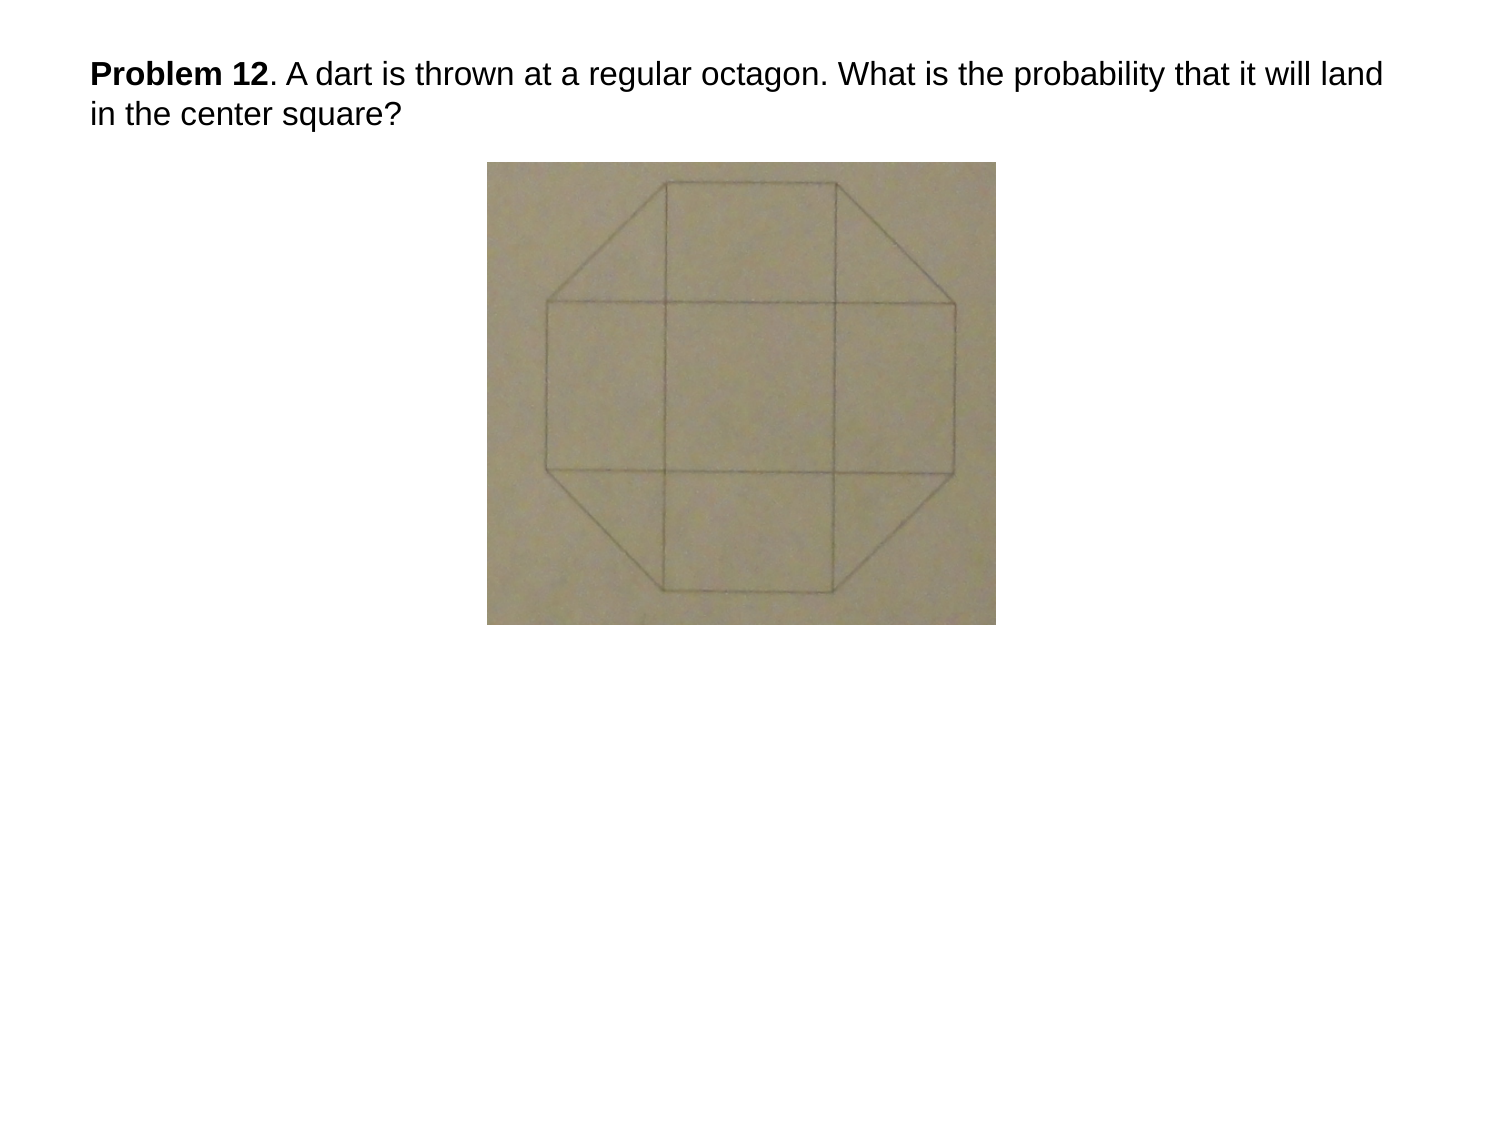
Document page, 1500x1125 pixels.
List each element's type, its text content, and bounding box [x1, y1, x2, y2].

picture [487, 162, 996, 626]
title Problem 12. A dart is thrown at a regular octagon. What is the probability that it will land in the center square? [75, 45, 1425, 233]
